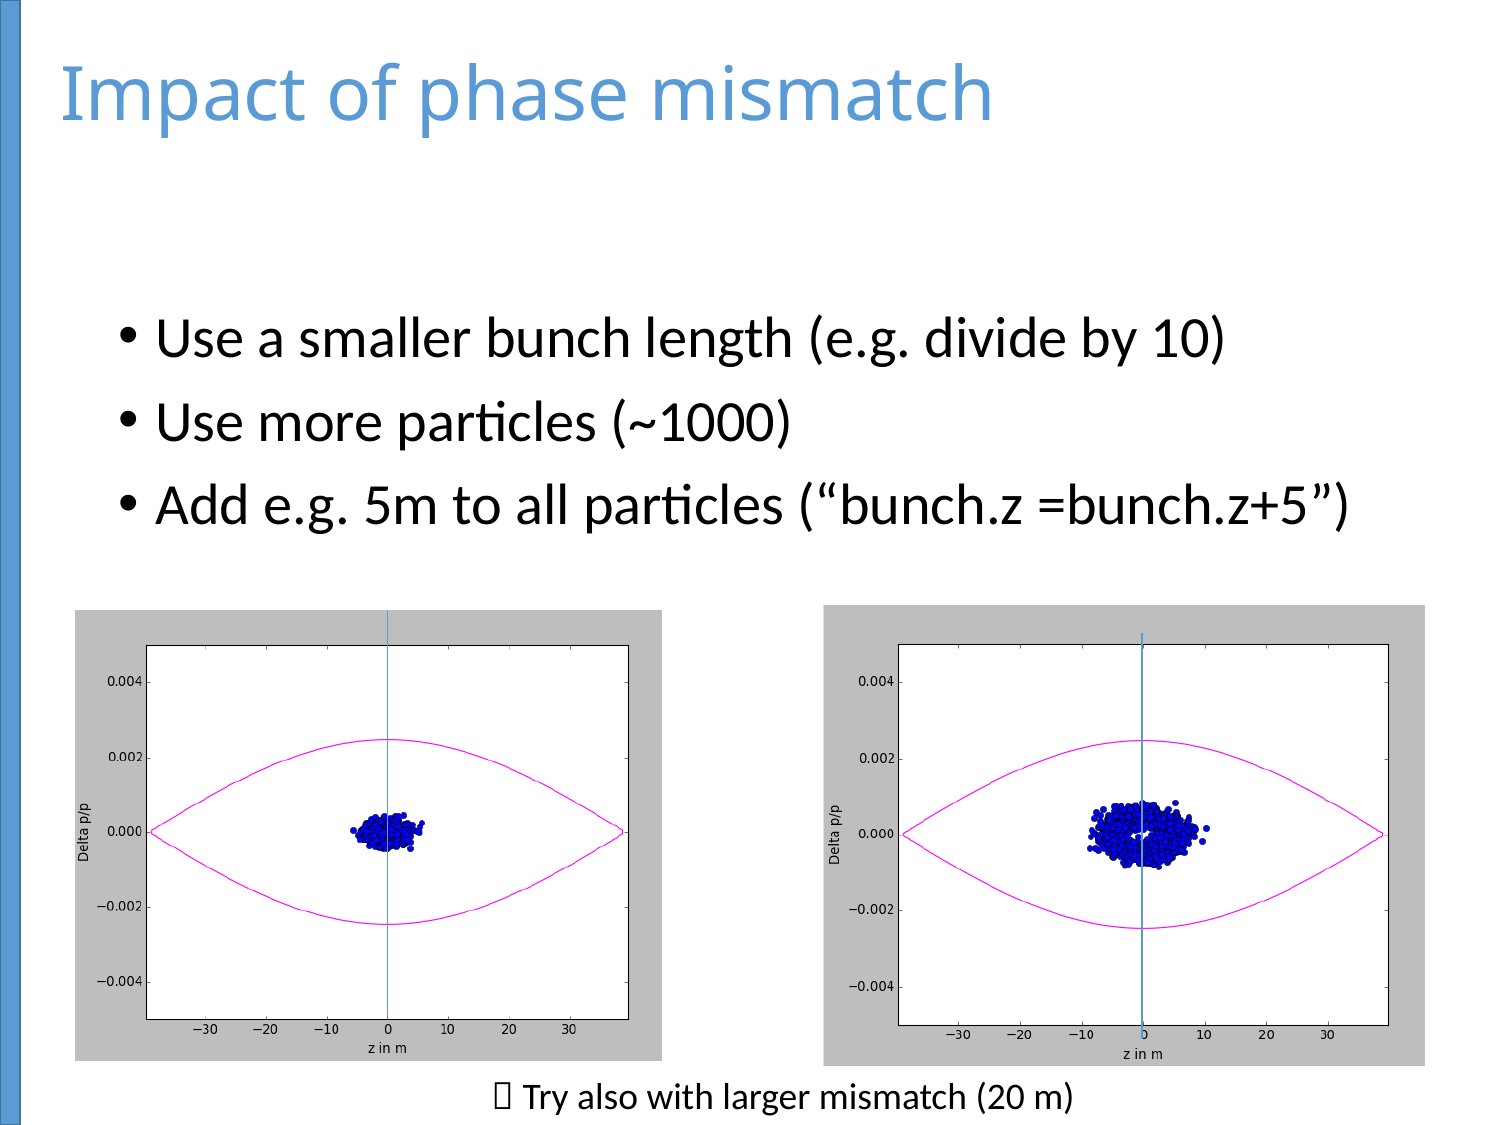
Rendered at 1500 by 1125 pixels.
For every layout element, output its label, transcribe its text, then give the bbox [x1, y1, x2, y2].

picture [75, 610, 662, 1061]
title Impact of phase mismatch [45, 33, 1339, 158]
picture [823, 605, 1425, 1066]
text_box  Try also with larger mismatch (20 m) [476, 1064, 1090, 1125]
list Use a smaller bunch length (e.g. divide by 10) Use more particles (~1000) Add e.g. 5m to all particles (“bunch.z =bunch.z+5”) [103, 299, 1397, 1014]
